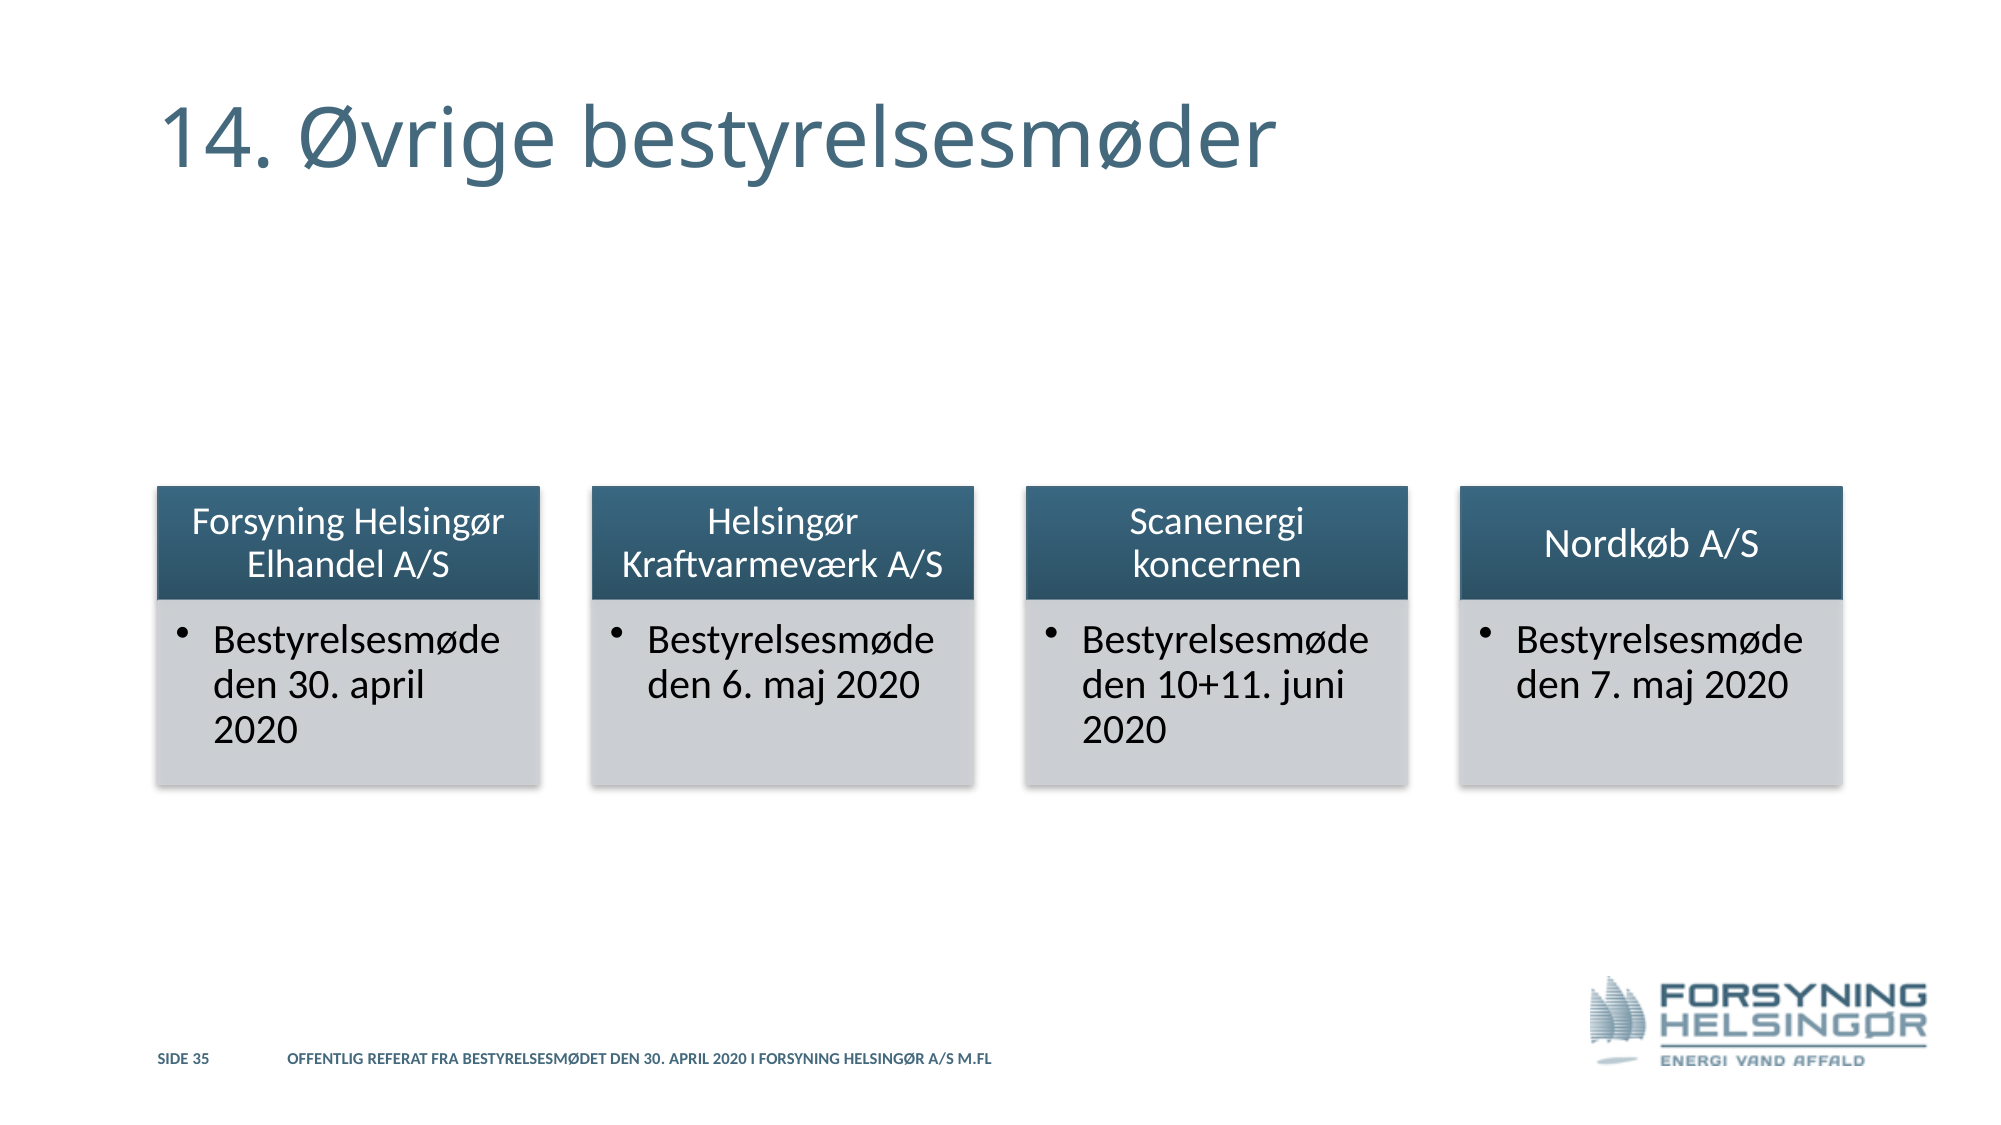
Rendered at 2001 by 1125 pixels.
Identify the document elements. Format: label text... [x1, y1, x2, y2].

footer Offentlig referat fra bestyrelsesmødet den 30. april 2020 i Forsyning Helsingør A/S m.fl [287, 1039, 1138, 1068]
slide_number Side 35 [157, 1039, 260, 1068]
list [157, 355, 1843, 917]
title 14. Øvrige bestyrelsesmøder [157, 30, 1934, 185]
picture [1590, 976, 1929, 1066]
